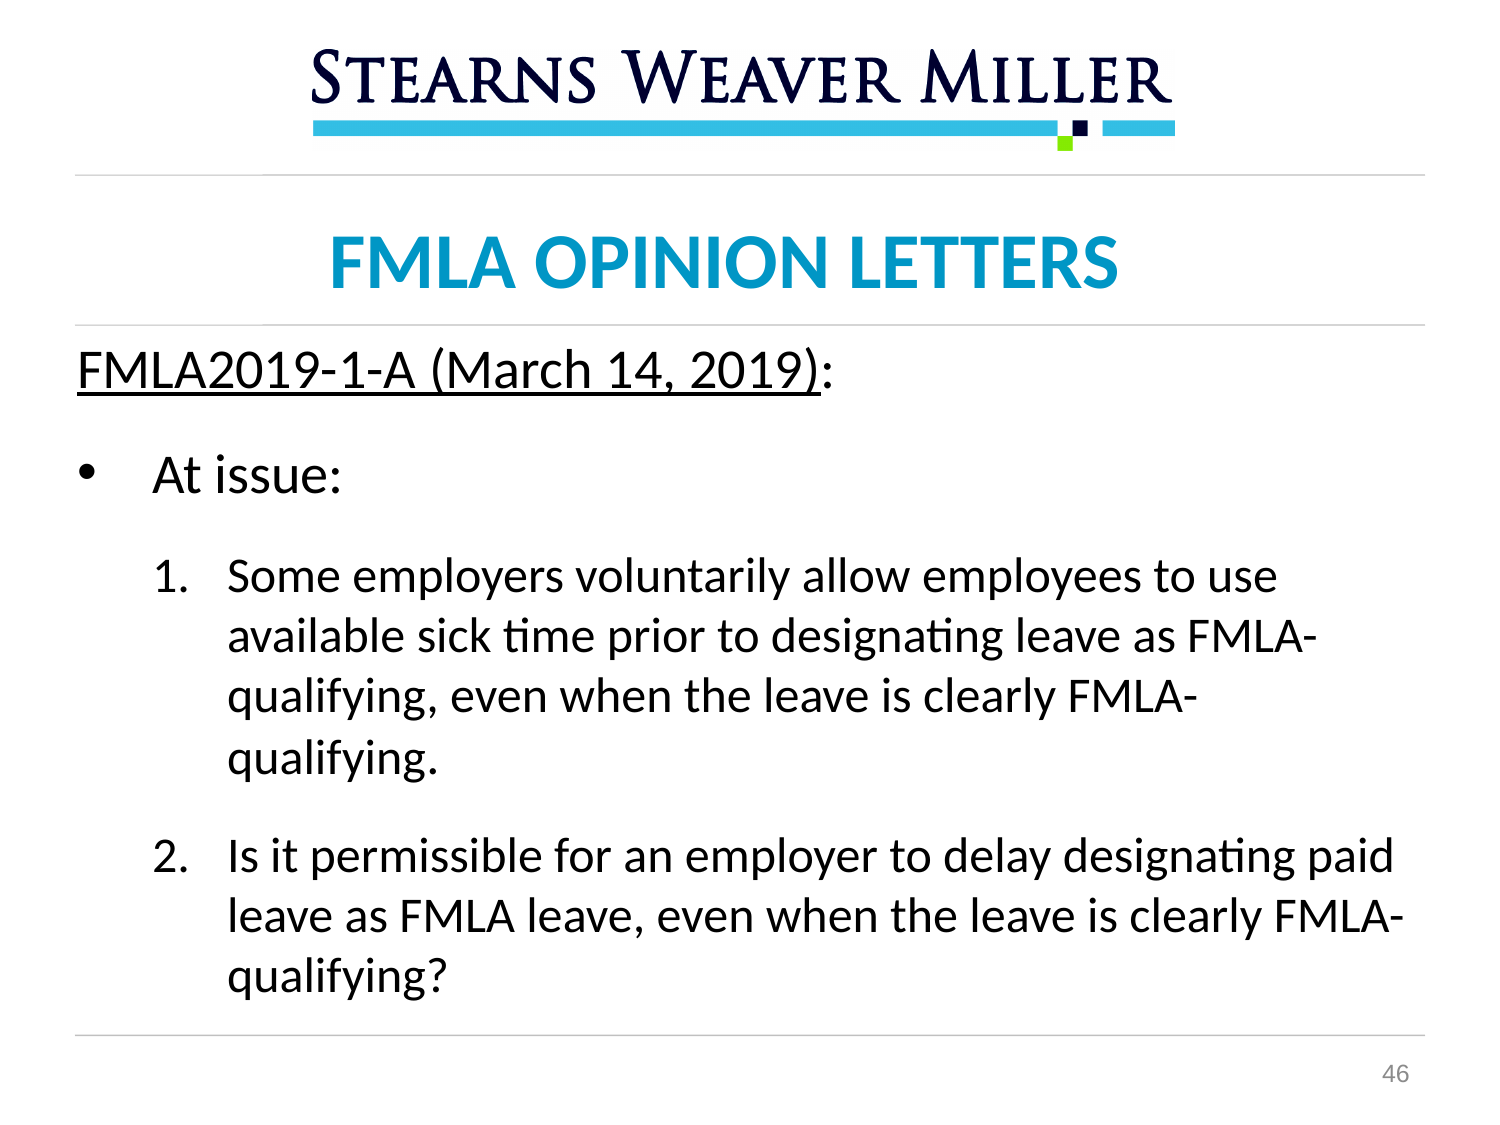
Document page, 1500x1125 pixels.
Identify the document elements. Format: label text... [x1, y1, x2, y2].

text_box FMLA2019-1-A (March 14, 2019): At issue: Some employers voluntarily allow employees to use available sick time prior to designating leave as FMLA-qualifying, even when the leave is clearly FMLA-qualifying. Is it permissible for an employer to delay designating paid leave as FMLA leave, even when the leave is clearly FMLA-qualifying? [62, 324, 1425, 1047]
picture [312, 49, 1175, 151]
title FMLA OPINION LETTERS [49, 187, 1401, 313]
slide_number 46 [1074, 1042, 1425, 1103]
